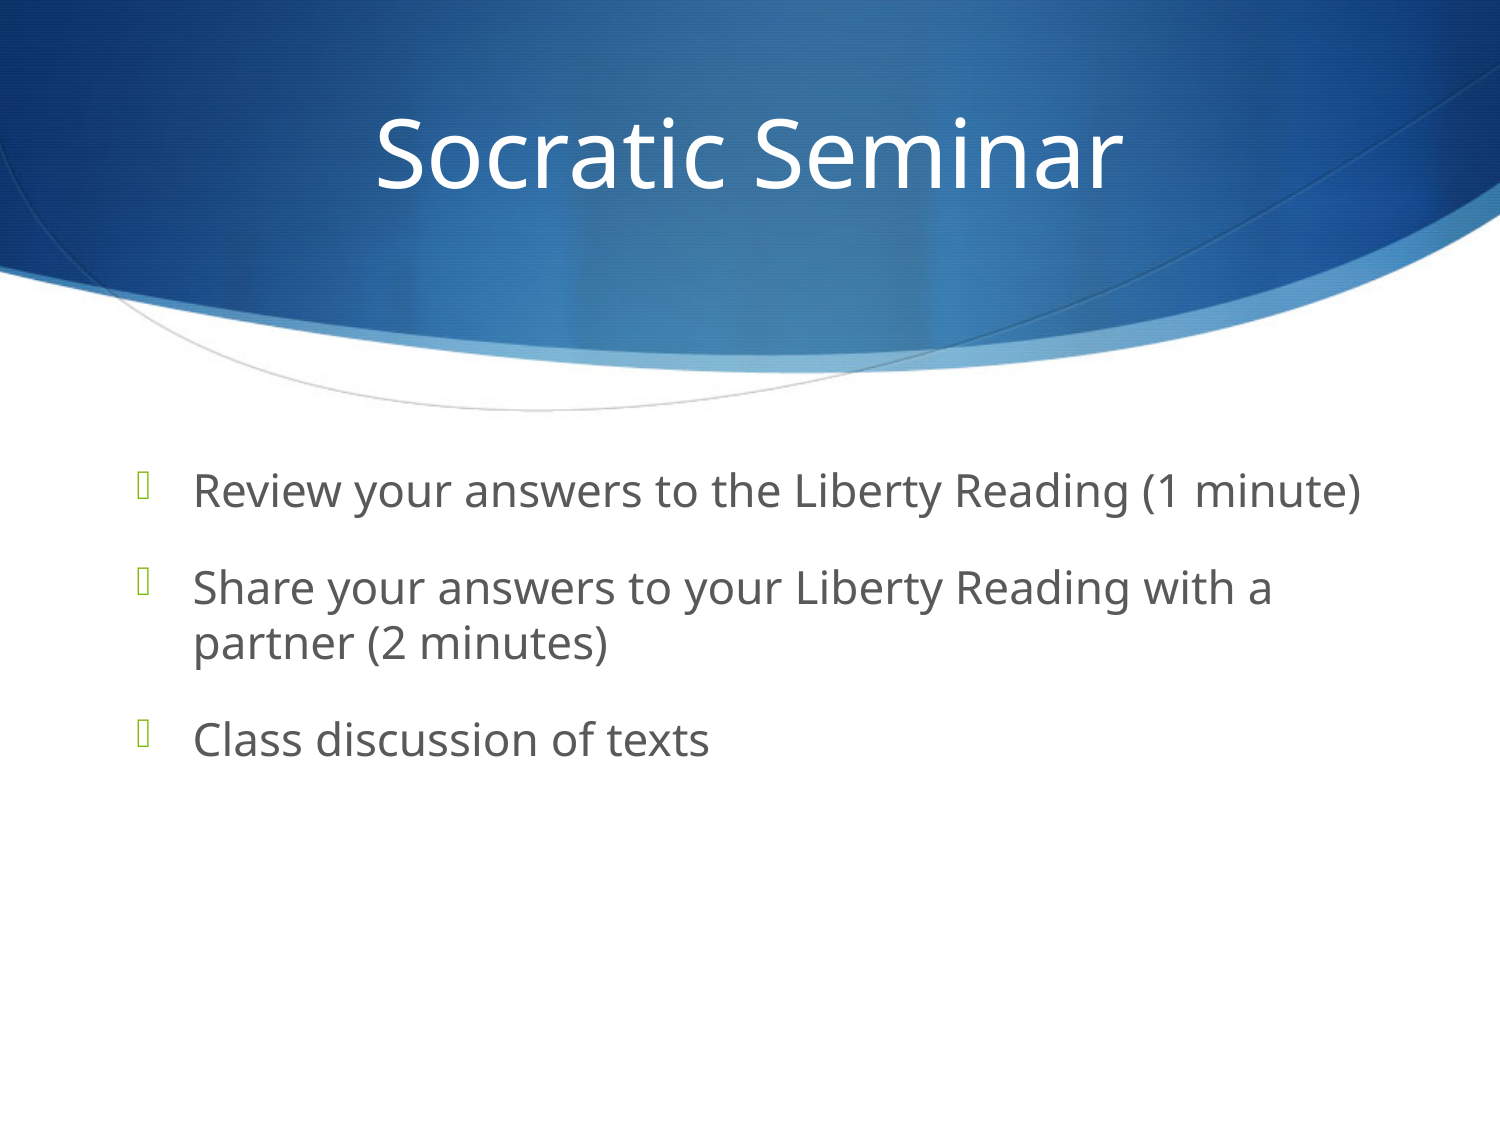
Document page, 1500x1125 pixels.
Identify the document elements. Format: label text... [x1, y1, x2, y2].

list Review your answers to the Liberty Reading (1 minute) Share your answers to your Liberty Reading with a partner (2 minutes) Class discussion of texts [121, 454, 1379, 991]
picture [0, 0, 1500, 1125]
title Socratic Seminar [75, 56, 1425, 245]
